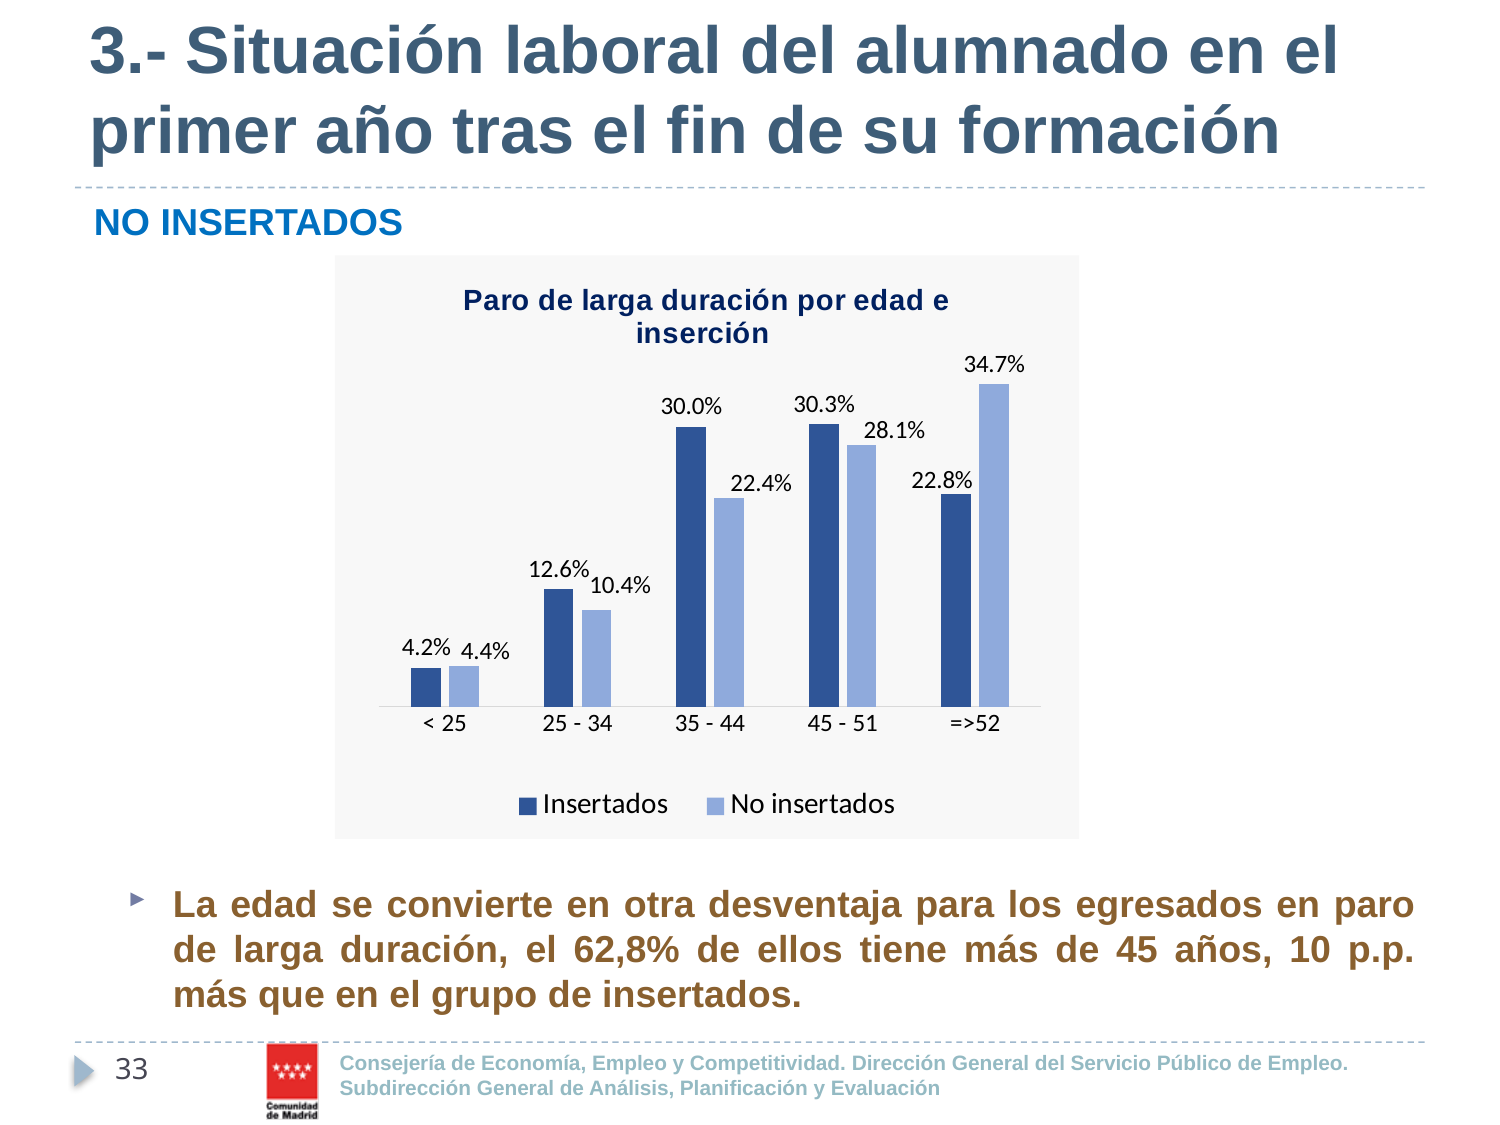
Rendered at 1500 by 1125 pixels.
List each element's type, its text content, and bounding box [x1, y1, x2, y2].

text_box 3.- Situación laboral del alumnado en el primer año tras el fin de su formación [74, 0, 1425, 175]
slide_number 33 [100, 1042, 426, 1103]
picture [266, 1103, 320, 1121]
chart [334, 255, 1080, 840]
list NO INSERTADOS [78, 175, 426, 256]
list La edad se convierte en otra desventaja para los egresados en paro de larga duración, el 62,8% de ellos tiene más de 45 años, 10 p.p. más que en el grupo de insertados. [82, 815, 1432, 978]
